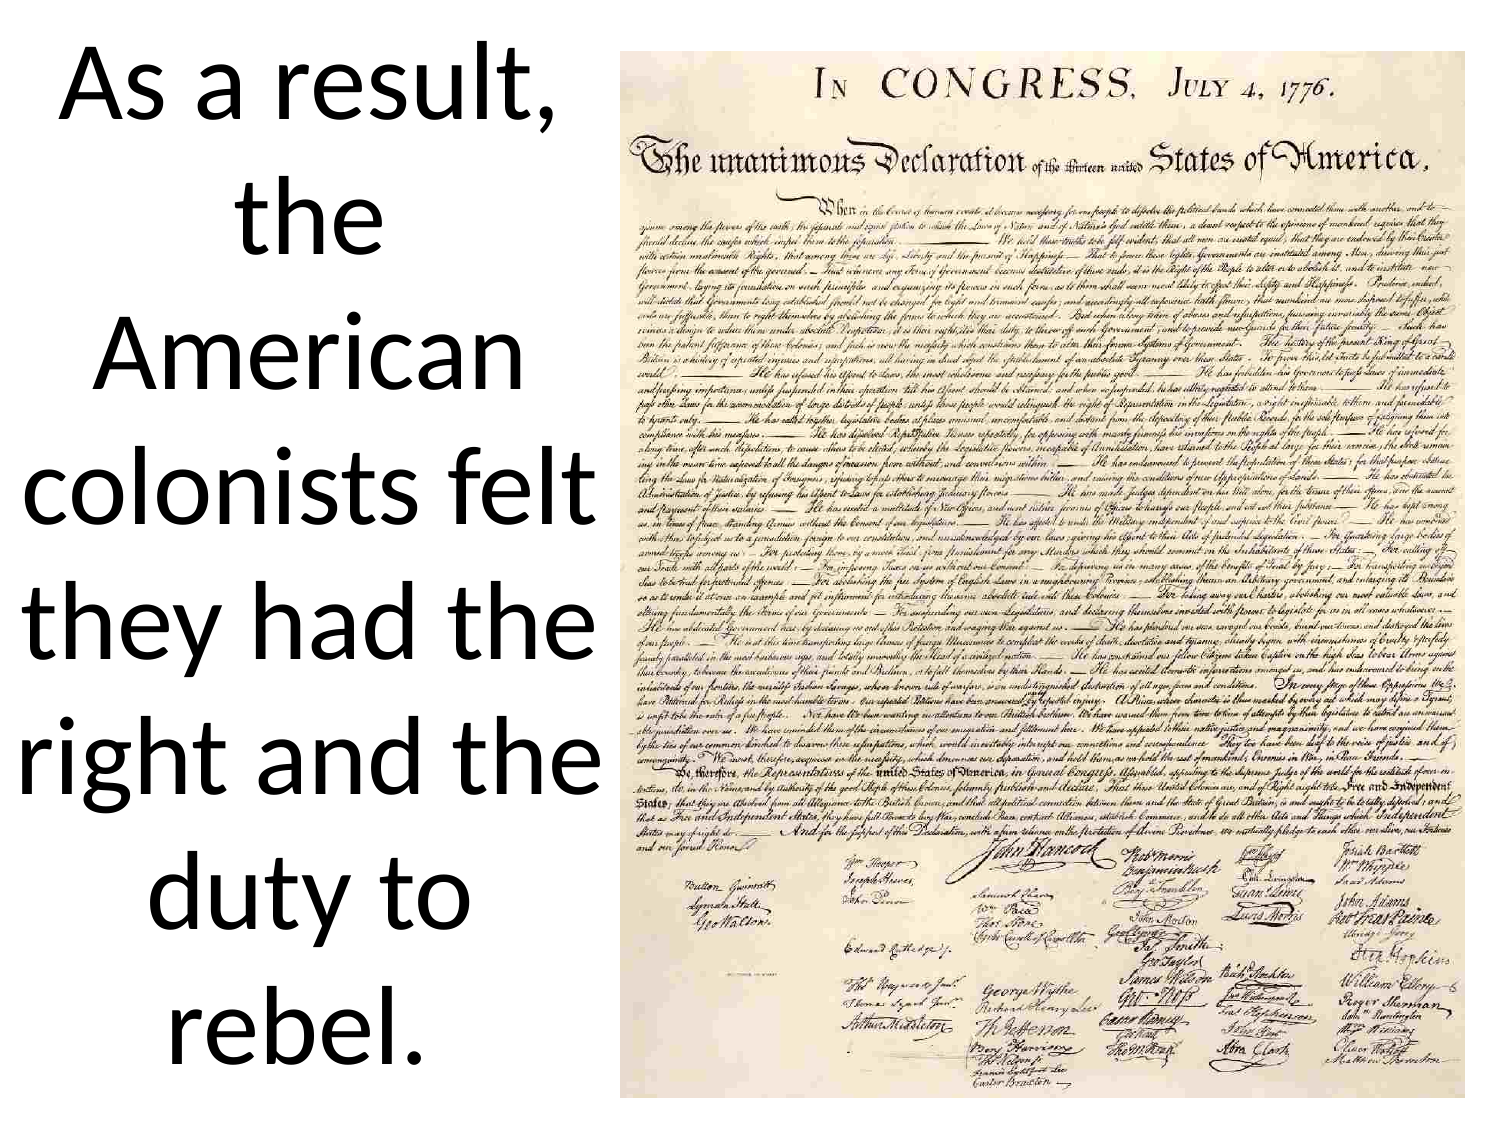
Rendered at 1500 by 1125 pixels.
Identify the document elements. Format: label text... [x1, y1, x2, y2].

picture [619, 51, 1465, 1098]
text_box As a result, the American colonists felt they had the right and the duty to rebel. [0, 0, 620, 1095]
